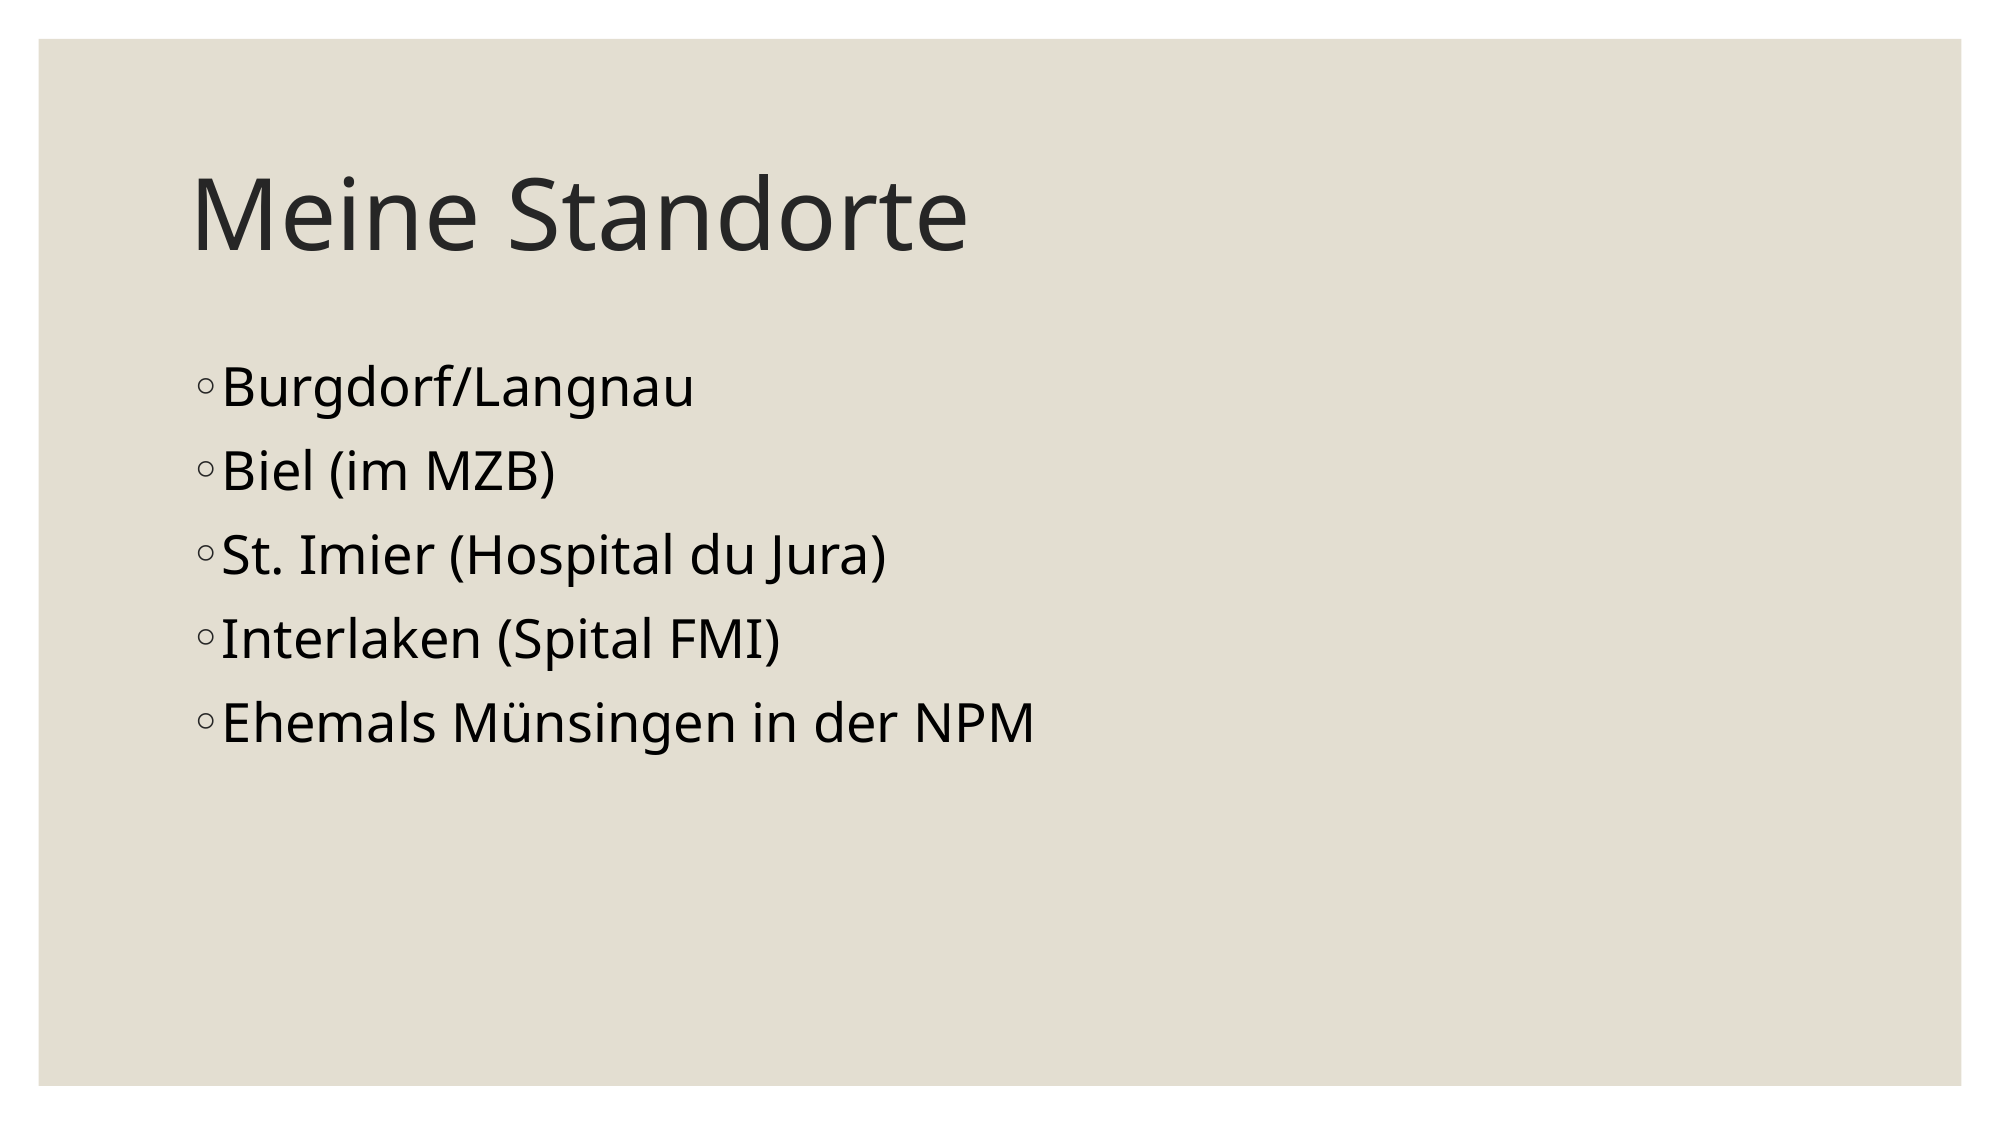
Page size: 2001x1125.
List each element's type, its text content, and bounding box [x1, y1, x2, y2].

title Meine Standorte [174, 105, 1825, 331]
list Burgdorf/Langnau Biel (im MZB) St. Imier (Hospital du Jura) Interlaken (Spital FMI) Ehemals Münsingen in der NPM [174, 345, 1825, 990]
